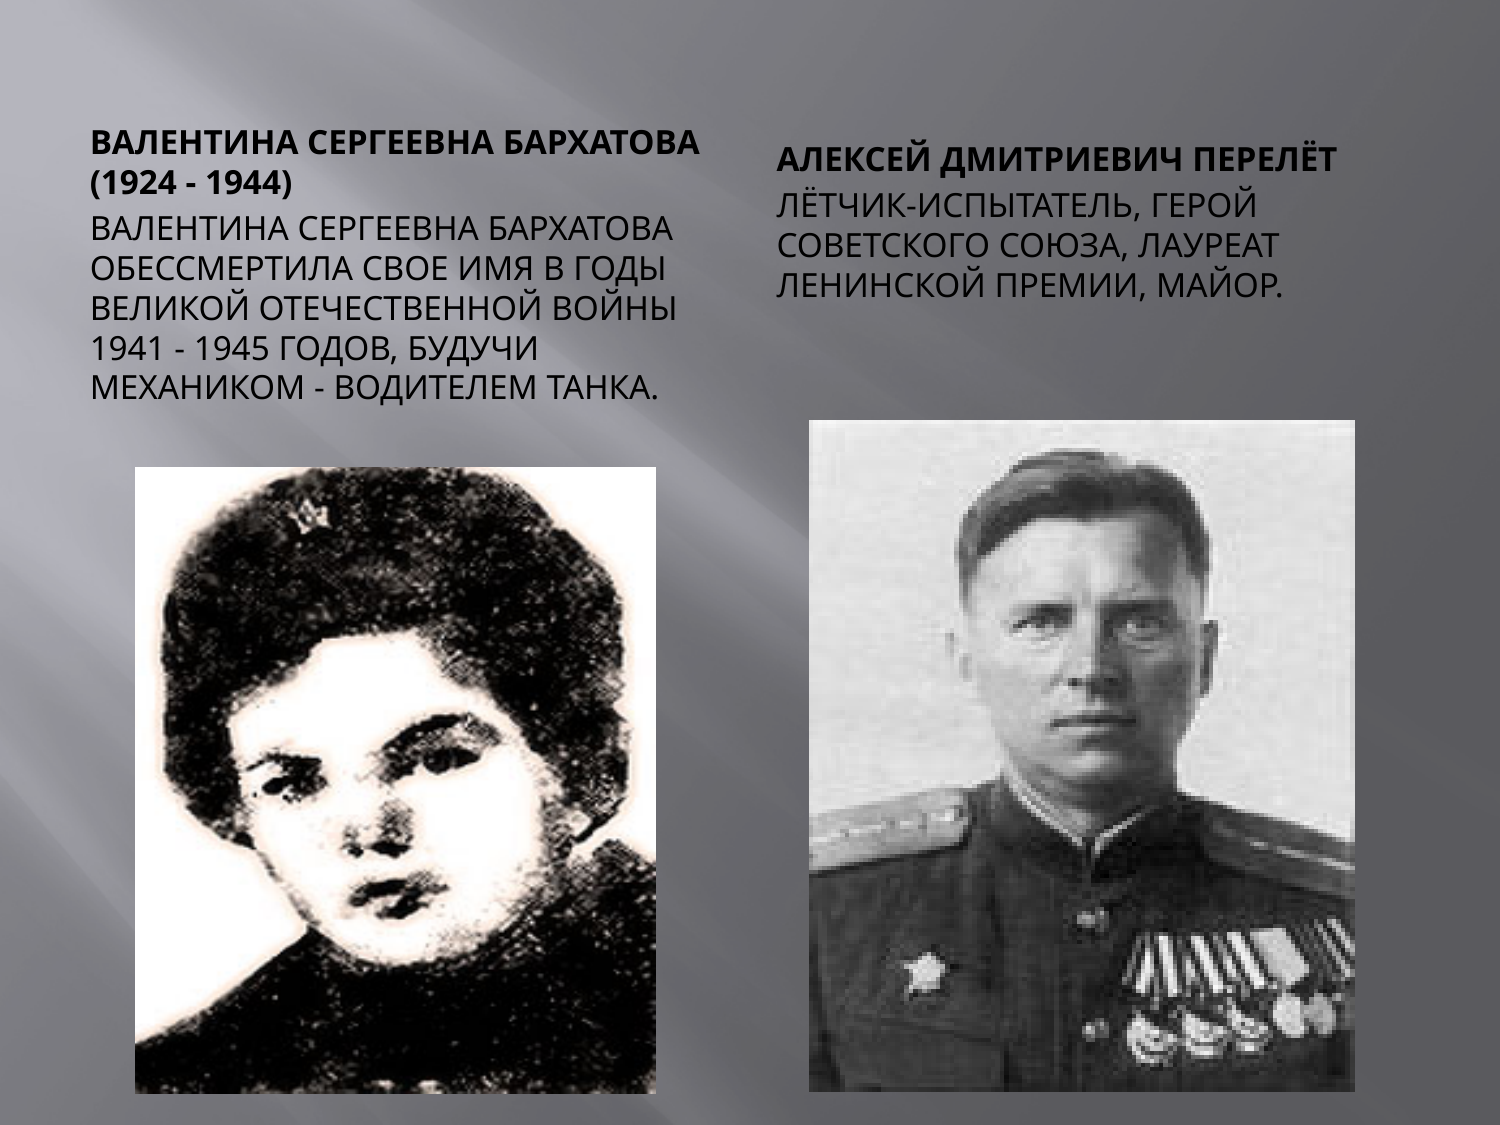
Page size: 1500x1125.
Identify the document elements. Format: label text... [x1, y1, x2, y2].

list Алексей Дмитриевич Перелёт Лётчик-испытатель, Герой Советского Союза, лауреат Ленинской премии, майор. [761, 113, 1425, 375]
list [135, 467, 656, 1095]
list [808, 420, 1355, 1093]
list Валентина Сергеевна Бархатова (1924 - 1944) Валентина Сергеевна Бархатова обессмертила свое имя в годы Великой Отечественной войны 1941 - 1945 годов, будучи механиком - водителем танка. [75, 113, 738, 433]
